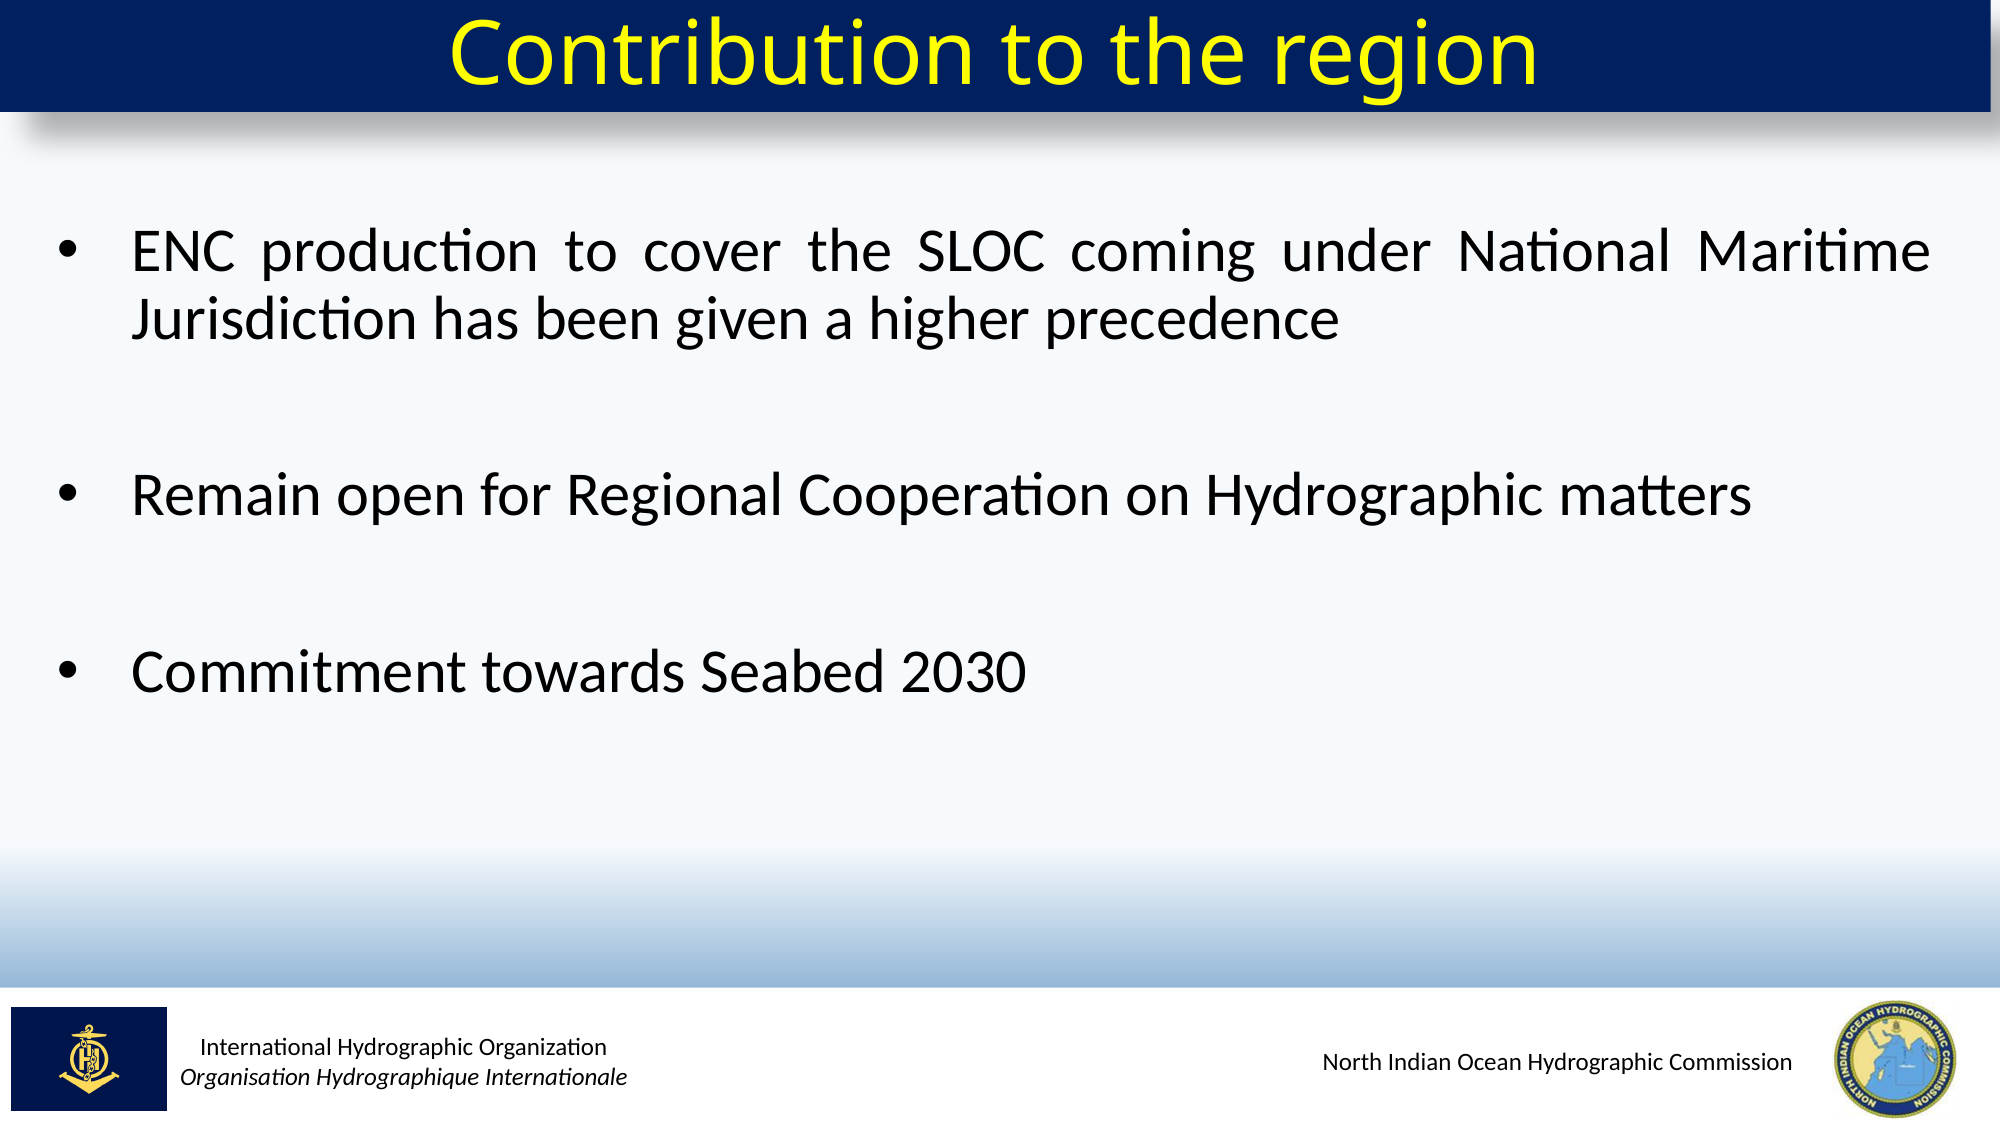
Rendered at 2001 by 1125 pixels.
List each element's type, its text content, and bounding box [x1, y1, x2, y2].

picture [11, 1007, 167, 1111]
title Contribution to the region [0, 0, 1991, 112]
list ENC production to cover the SLOC coming under National Maritime Jurisdiction has been given a higher precedence Remain open for Regional Cooperation on Hydrographic matters Commitment towards Seabed 2030 [41, 210, 1949, 903]
picture [1832, 1000, 1959, 1120]
